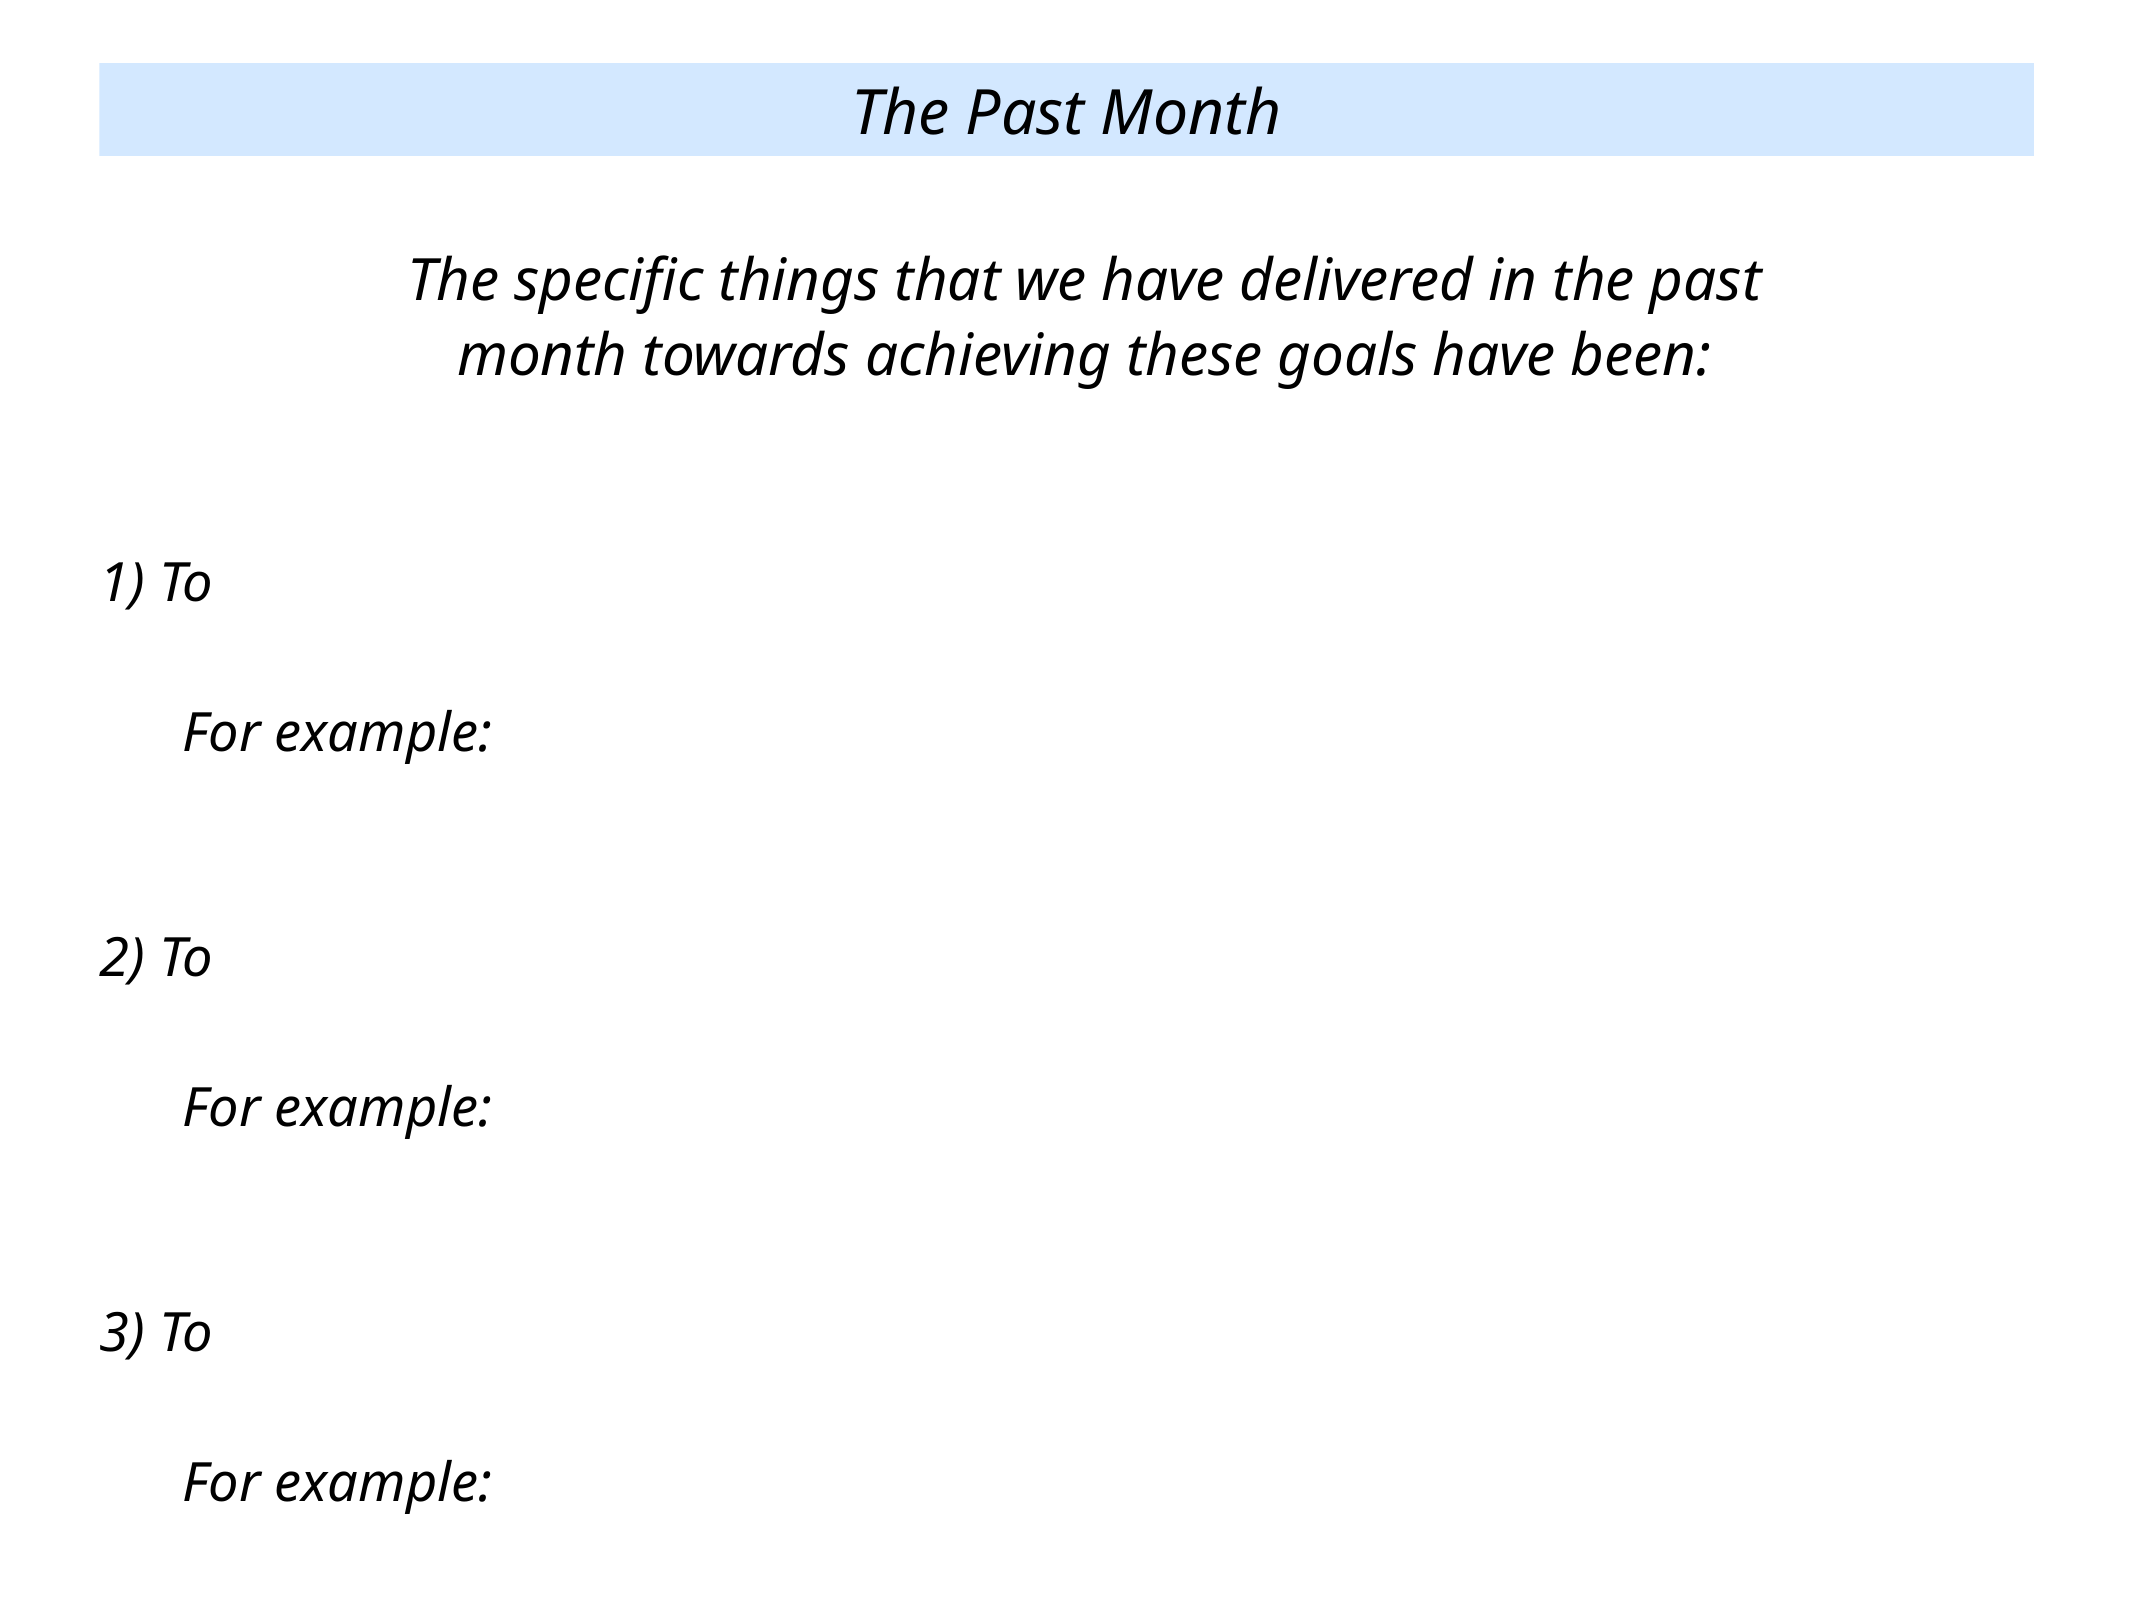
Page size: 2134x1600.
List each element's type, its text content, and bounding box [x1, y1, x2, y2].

text_box The specific things that we have delivered in the past month towards achieving these goals have been: 1) To For example: 2) To For example: 3) To For example: [93, 230, 2091, 1519]
text_box The Past Month [99, 63, 2034, 156]
